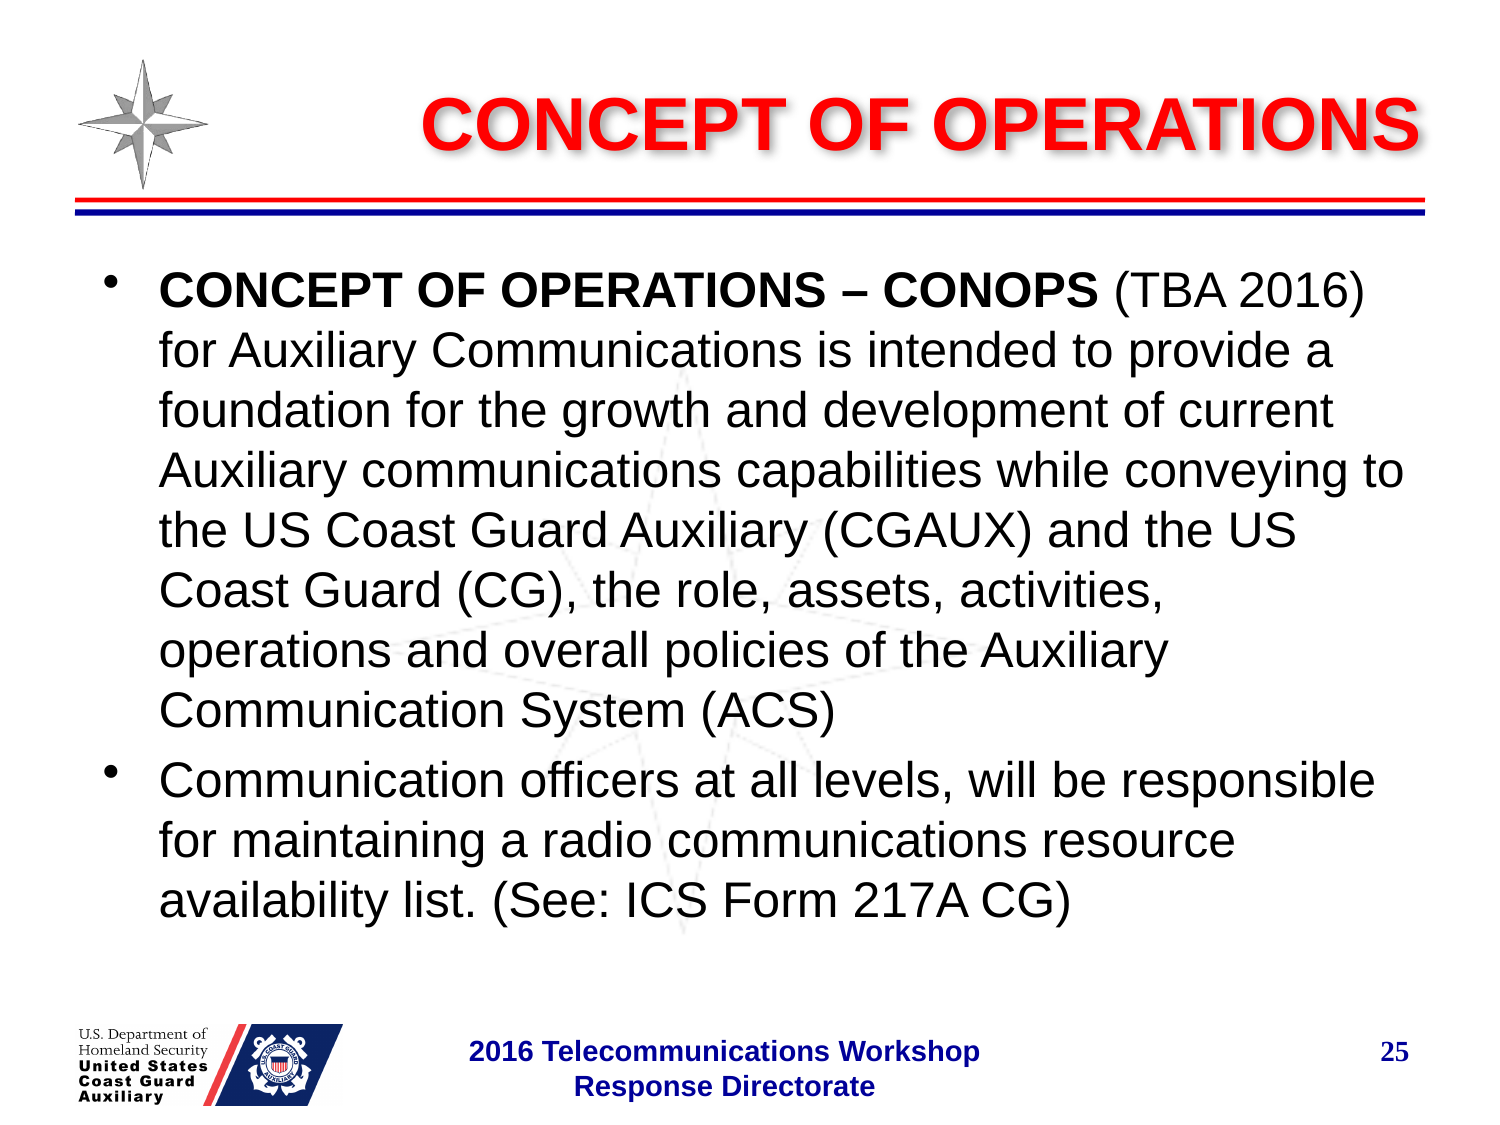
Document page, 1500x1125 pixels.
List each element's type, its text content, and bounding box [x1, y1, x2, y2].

title CONCEPT OF OPERATIONS [75, 26, 1438, 215]
list CONCEPT OF OPERATIONS – CONOPS (TBA 2016) for Auxiliary Communications is intended to provide a foundation for the growth and development of current Auxiliary communications capabilities while conveying to the US Coast Guard Auxiliary (CGAUX) and the US Coast Guard (CG), the role, assets, activities, operations and overall policies of the Auxiliary Communication System (ACS) Communication officers at all levels, will be responsible for maintaining a radio communications resource availability list. (See: ICS Form 217A CG) [87, 249, 1425, 1005]
footer 2016 Telecommunications Workshop Response Directorate [449, 1024, 1001, 1104]
slide_number 25 [1074, 1024, 1426, 1103]
picture [75, 1024, 343, 1106]
